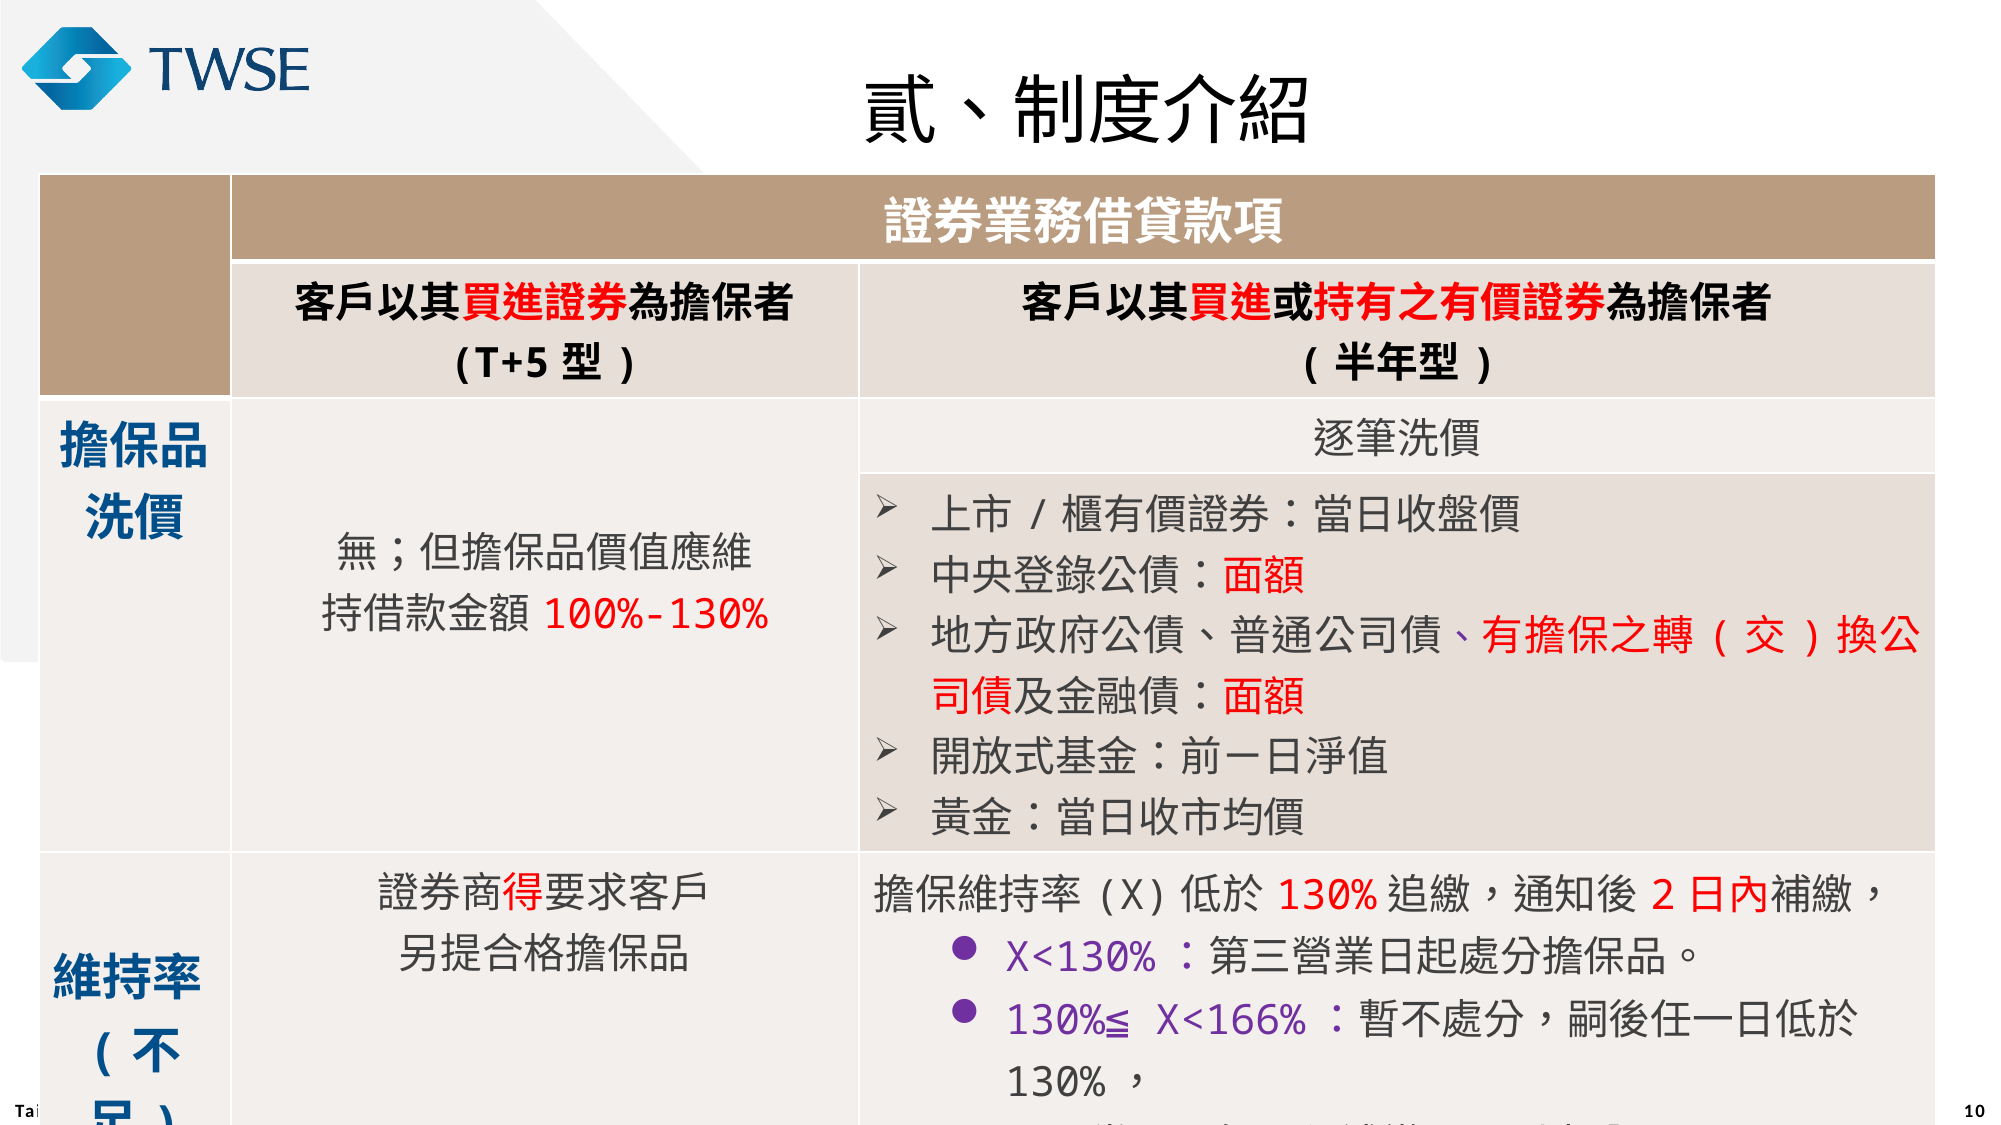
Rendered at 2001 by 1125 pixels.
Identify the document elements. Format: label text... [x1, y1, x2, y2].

list 貳、制度介紹 [249, 36, 1926, 174]
table_cell 維持率(不足) [40, 853, 230, 1125]
table_cell 上市/櫃有價證券：當日收盤價 中央登錄公債：面額 地方政府公債、普通公司債、有擔保之轉(交)換公司債及金融債：面額 開放式基金：前ㄧ日淨值 黃金：當日收市均價 [860, 474, 1935, 851]
table_cell 證券商得要求客戶 另提合格擔保品 [232, 853, 858, 1125]
slide_number 10 [1911, 1080, 2000, 1125]
table_header [40, 175, 230, 395]
table_cell 無；但擔保品價值應維 持借款金額100%-130% [232, 399, 858, 851]
picture [0, 0, 781, 675]
table_cell 客戶以其買進或持有之有價證券為擔保者 (半年型) [860, 264, 1935, 397]
table_cell 擔保維持率(X)低於130%追繳，通知後2日內補繳， X<130%：第三營業日起處分擔保品。 130%≦ X<166%：暫不處分，嗣後任一日低於130%， 當日下午即須補繳，否則處分。 X≧166%：取消追繳紀錄。 [860, 853, 1935, 1125]
table_cell 逐筆洗價 [860, 399, 1935, 472]
table_cell 擔保品洗價 [40, 401, 230, 851]
table_header 證券業務借貸款項 [232, 175, 1935, 259]
table_cell 客戶以其買進證券為擔保者 (T+5型) [232, 264, 858, 397]
